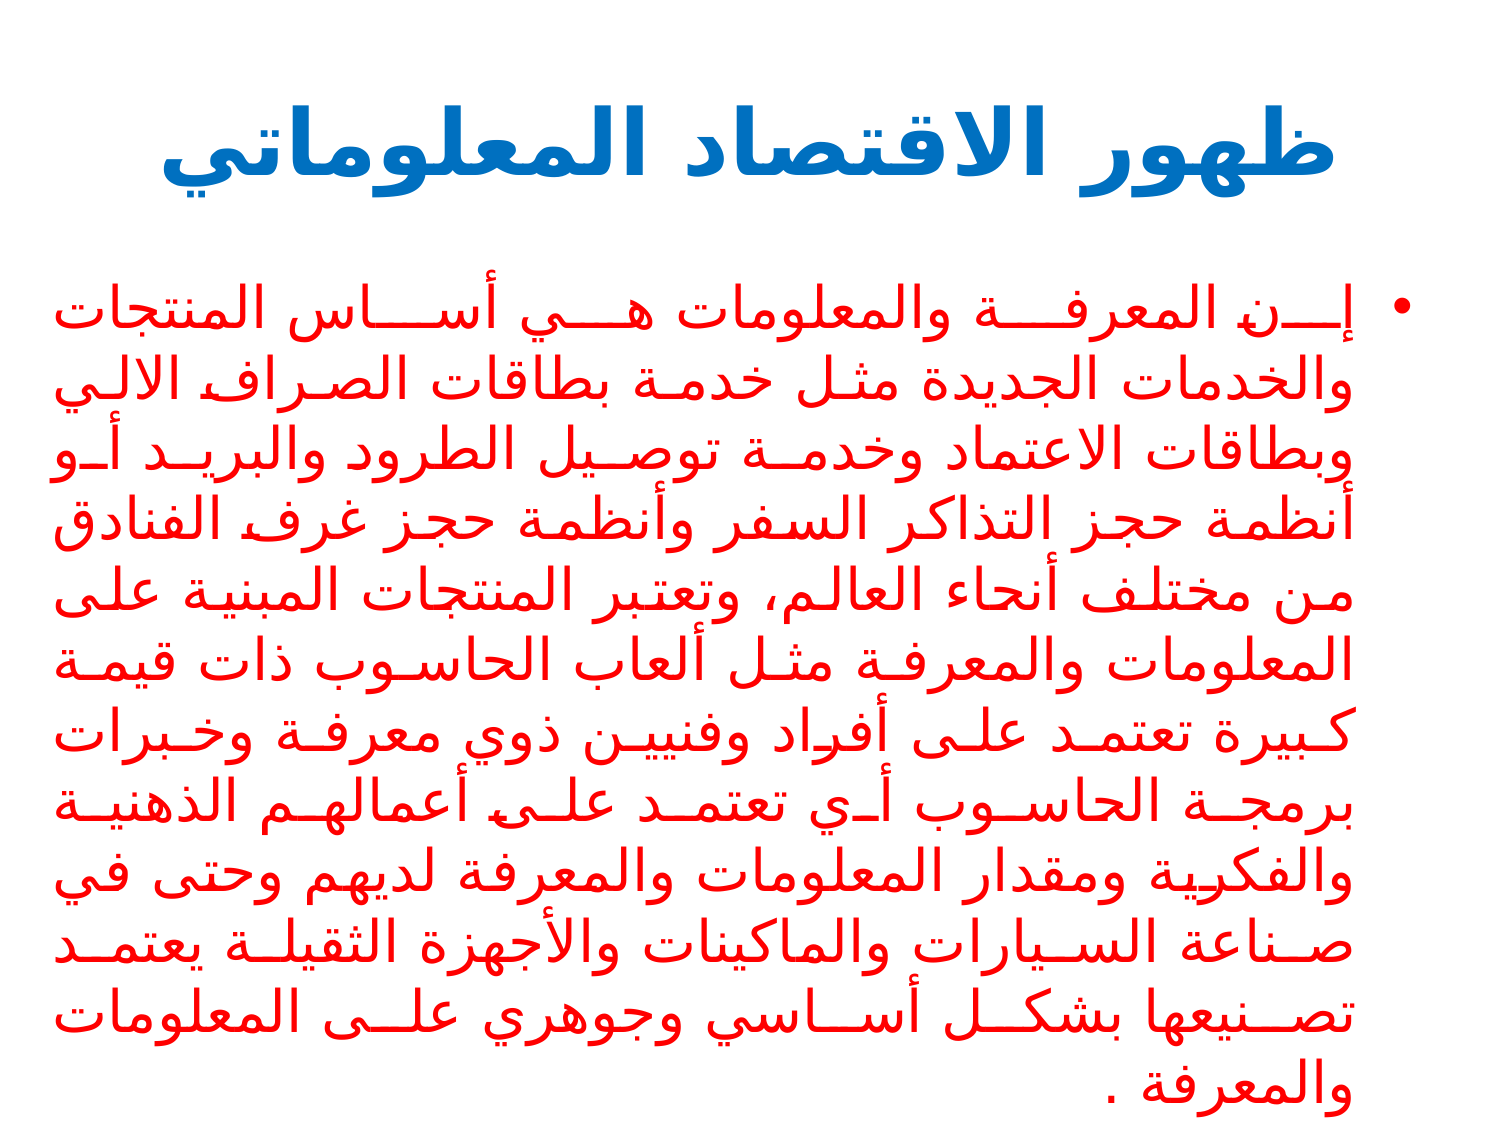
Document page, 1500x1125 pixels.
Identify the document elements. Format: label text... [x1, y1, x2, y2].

list إن المعرفة والمعلومات هي أساس المنتجات والخدمات الجديدة مثل خدمة بطاقات الصراف الالي وبطاقات الاعتماد وخدمة توصيل الطرود والبريد أو أنظمة حجز التذاكر السفر وأنظمة حجز غرف الفنادق من مختلف أنحاء العالم، وتعتبر المنتجات المبنية على المعلومات والمعرفة مثل ألعاب الحاسوب ذات قيمة كبيرة تعتمد على أفراد وفنيين ذوي معرفة وخبرات برمجة الحاسوب أي تعتمد على أعمالهم الذهنية والفكرية ومقدار المعلومات والمعرفة لديهم وحتى في صناعة السيارات والماكينات والأجهزة الثقيلة يعتمد تصنيعها بشكل أساسي وجوهري على المعلومات والمعرفة . [37, 262, 1425, 1125]
title ظهور الاقتصاد المعلوماتي [75, 45, 1425, 233]
